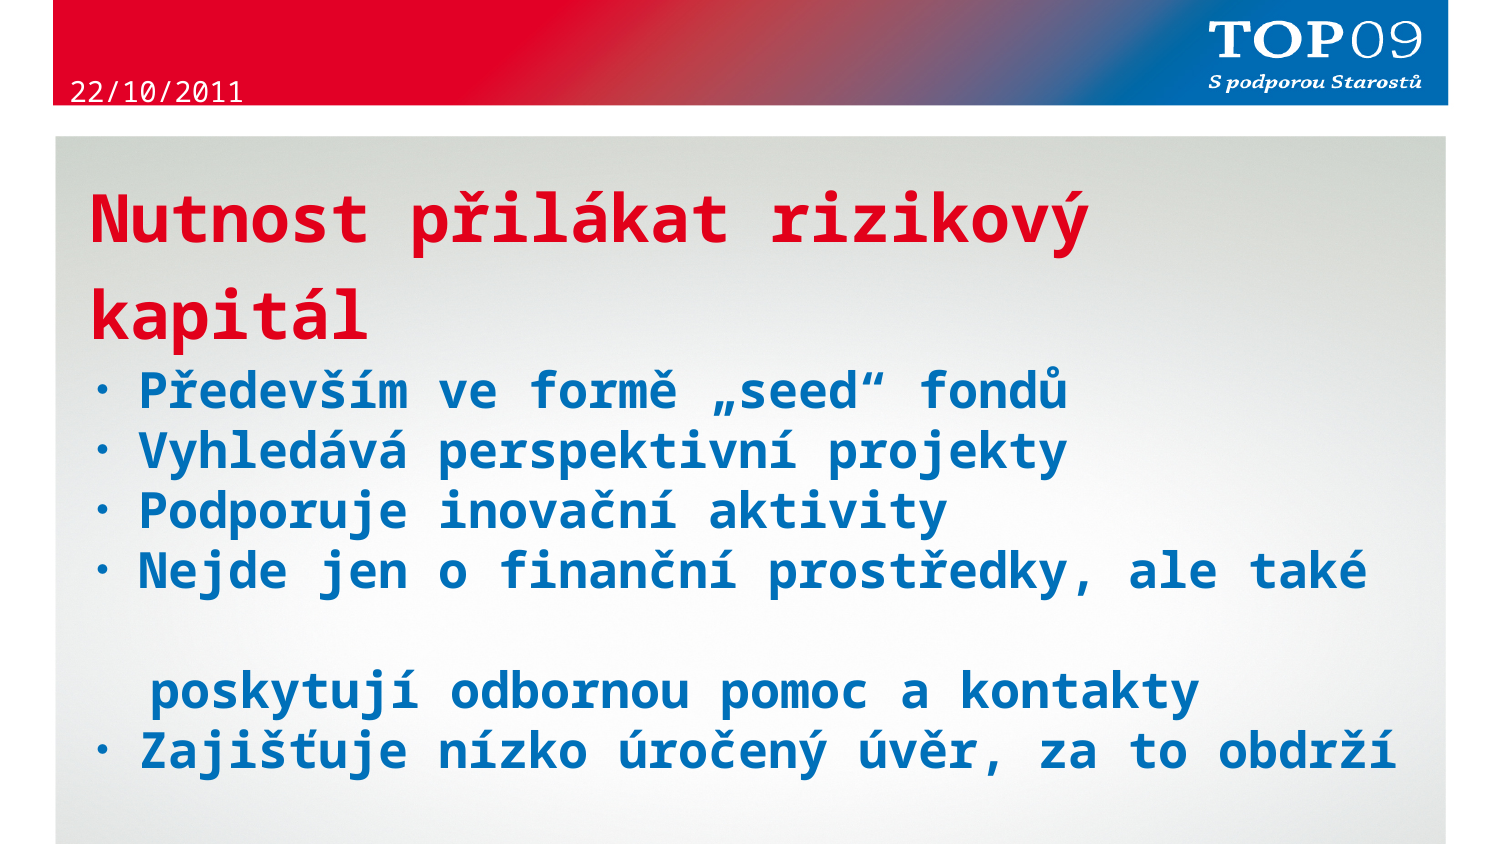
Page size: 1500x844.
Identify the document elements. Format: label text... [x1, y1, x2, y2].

text_box 22/10/2011 [54, 65, 530, 116]
title Nutnost přilákat rizikový kapitál ･ Především ve formě „seed“ fondů ･ Vyhledává perspektivní projekty ･ Podporuje inovační aktivity ･ Nejde jen o finanční prostředky, ale také poskytují odbornou pomoc a kontakty ･ Zajišťuje nízko úročený úvěr, za to obdrží podíl na zisku a prostředky při prodeji úspěšného projektu ･ Průkopníkem se stal Izrael [74, 168, 1426, 807]
picture [0, 0, 1500, 844]
